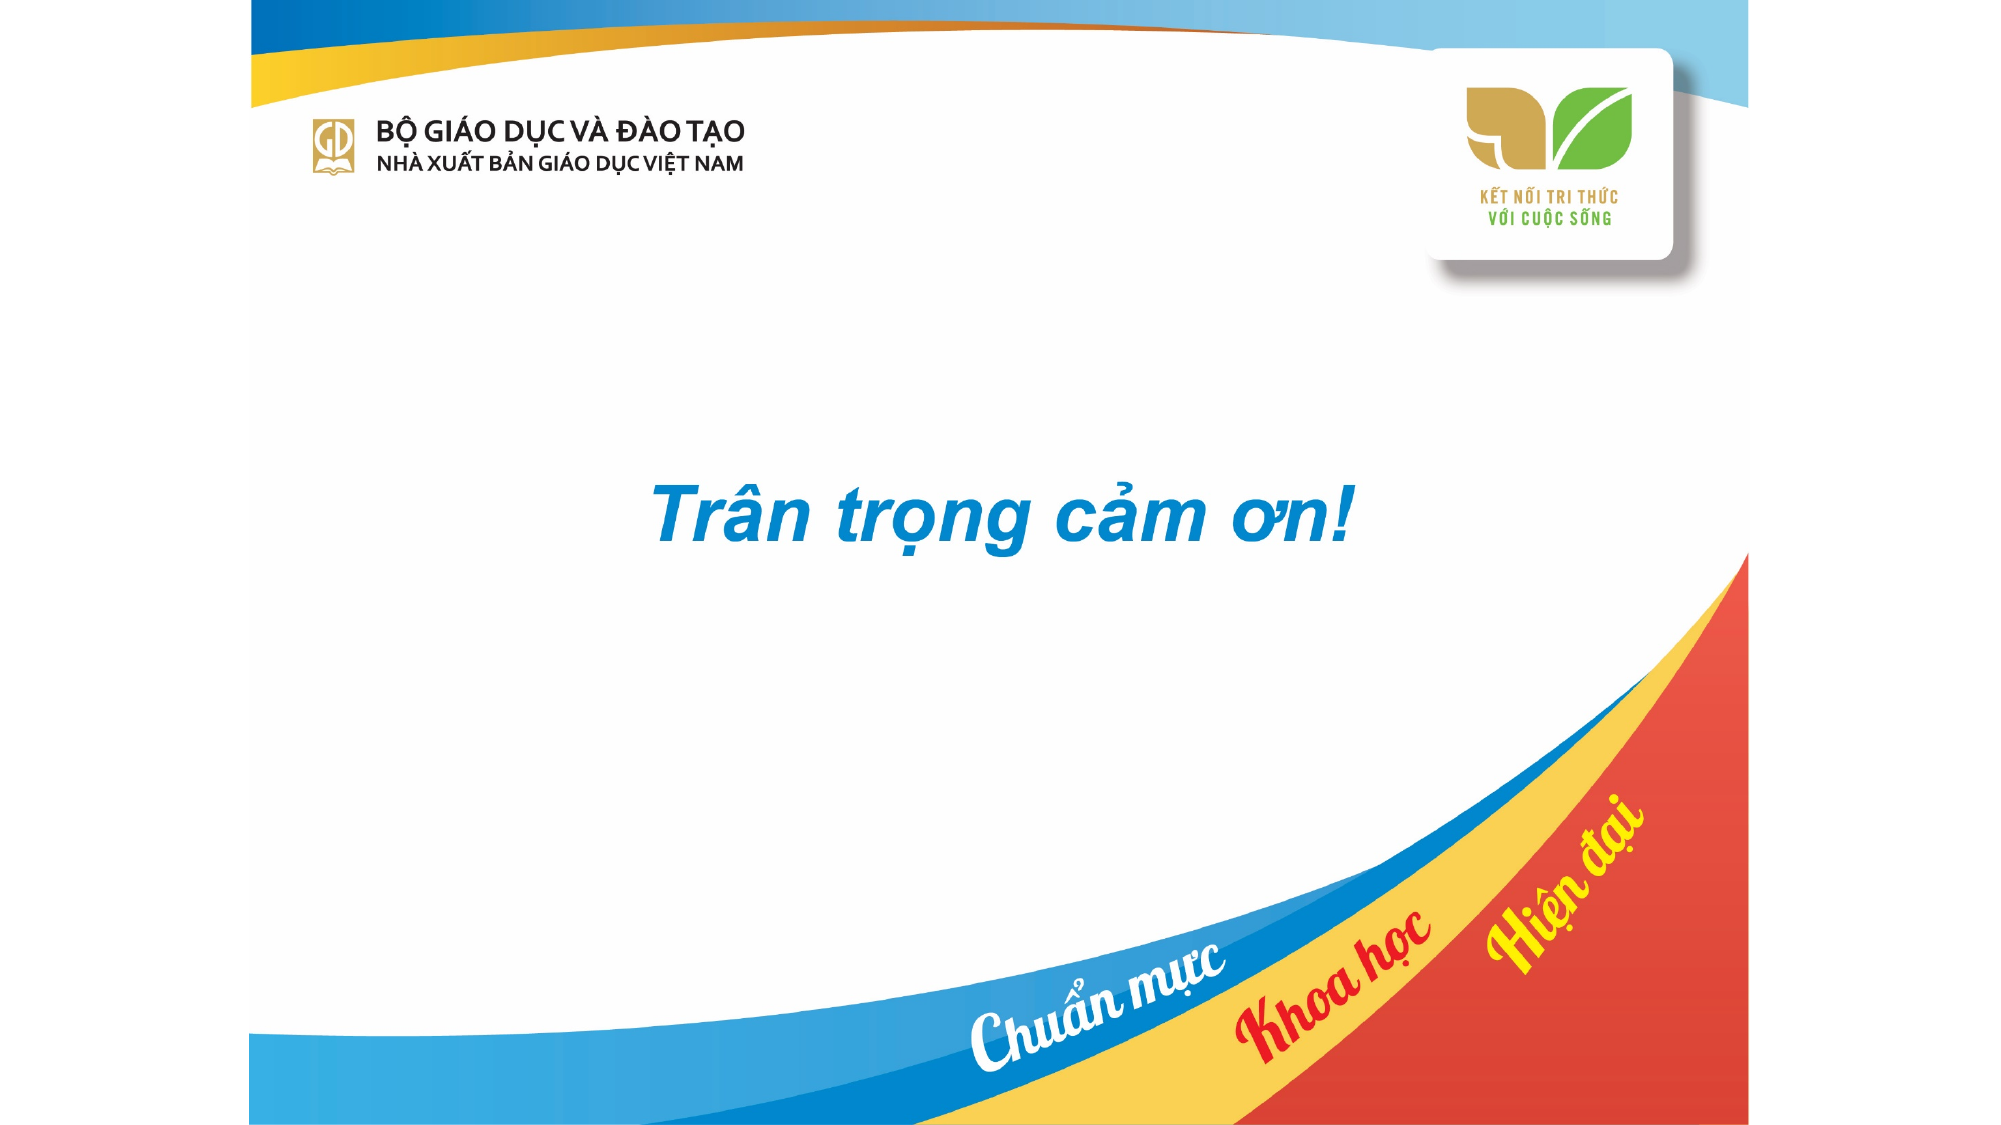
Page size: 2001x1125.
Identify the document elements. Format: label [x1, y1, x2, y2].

picture [249, 0, 1750, 1125]
